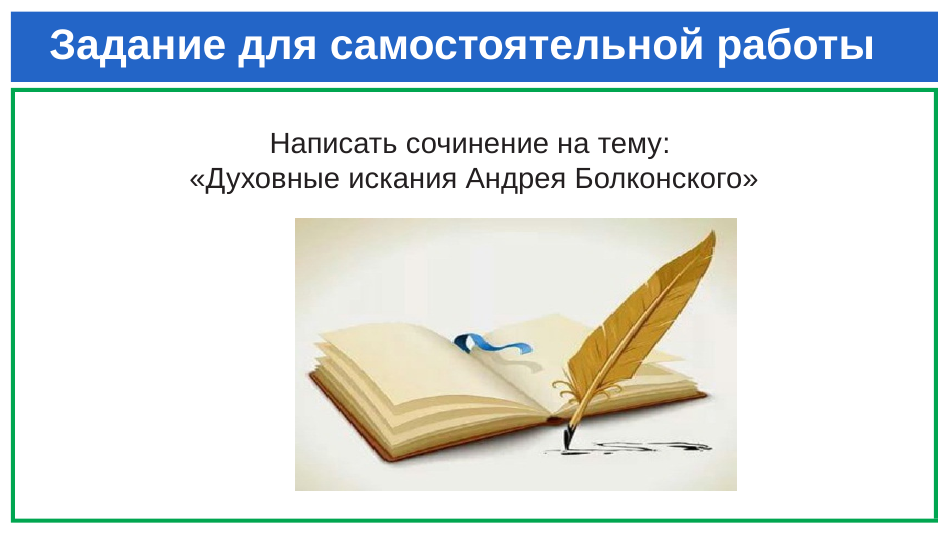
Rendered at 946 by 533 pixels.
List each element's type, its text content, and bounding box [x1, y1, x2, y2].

list Написать сочинение на тему: «Духовные искания Андрея Болконского» [83, 124, 866, 231]
title Задание для самостоятельной работы [49, 16, 897, 69]
picture [295, 218, 737, 492]
